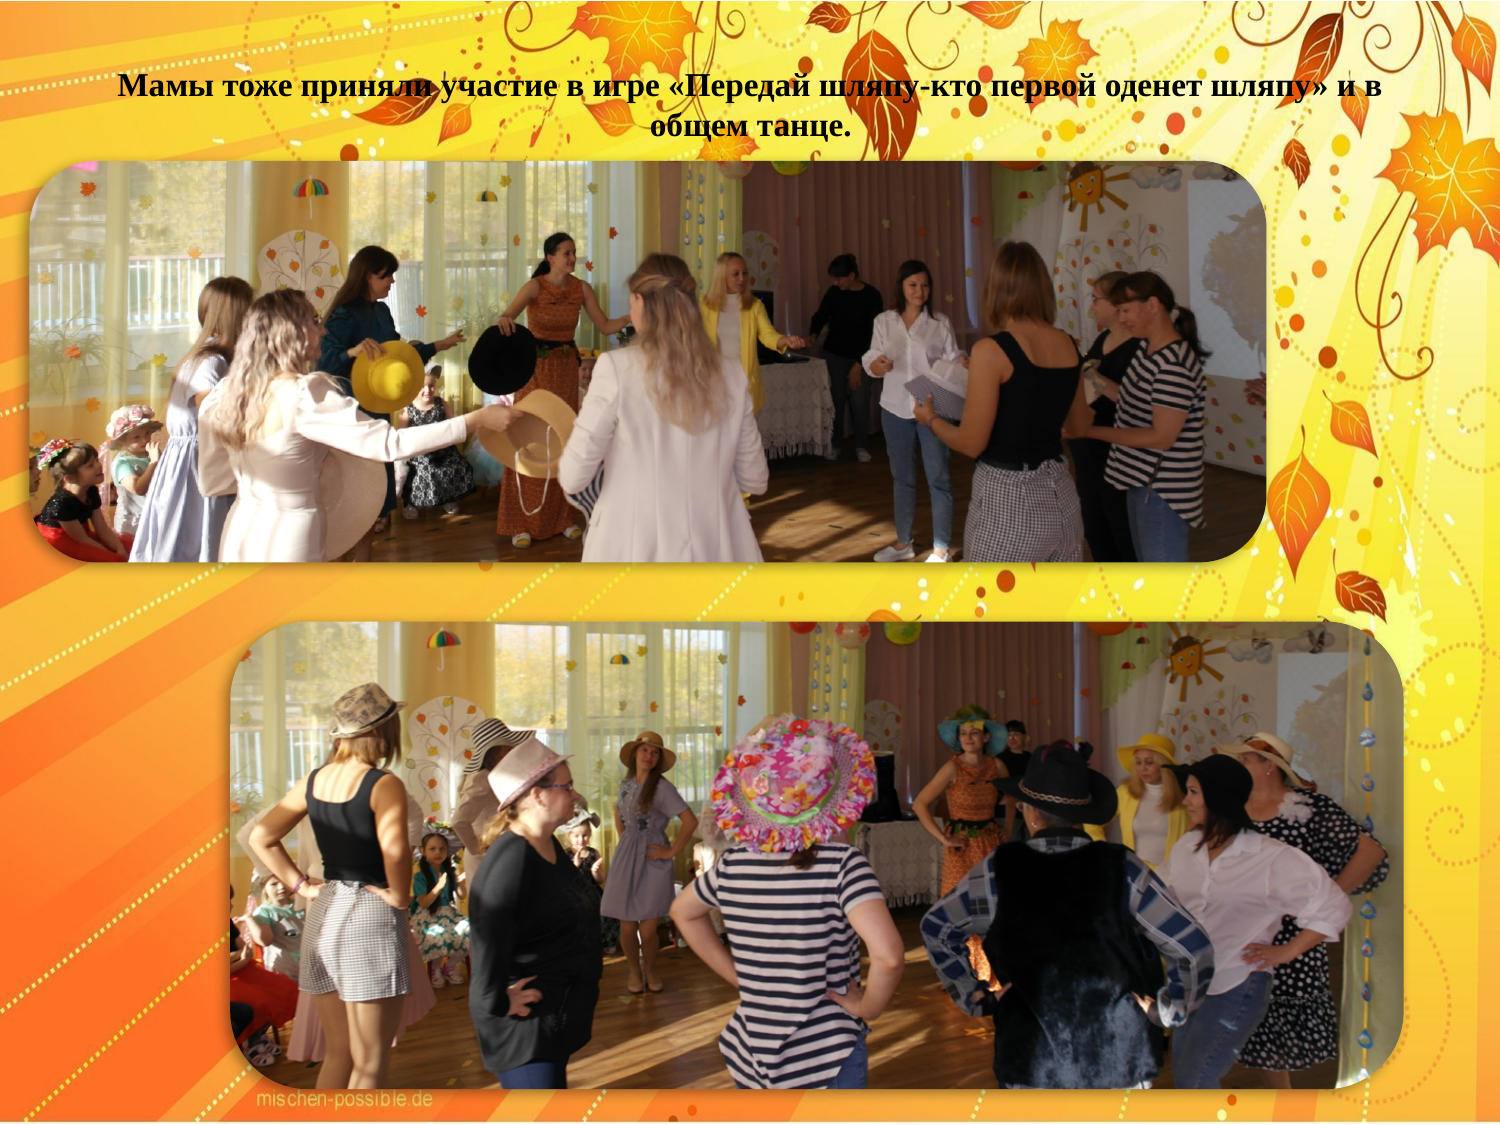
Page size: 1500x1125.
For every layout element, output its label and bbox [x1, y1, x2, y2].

picture [0, 1, 1500, 1124]
list [29, 160, 1267, 563]
